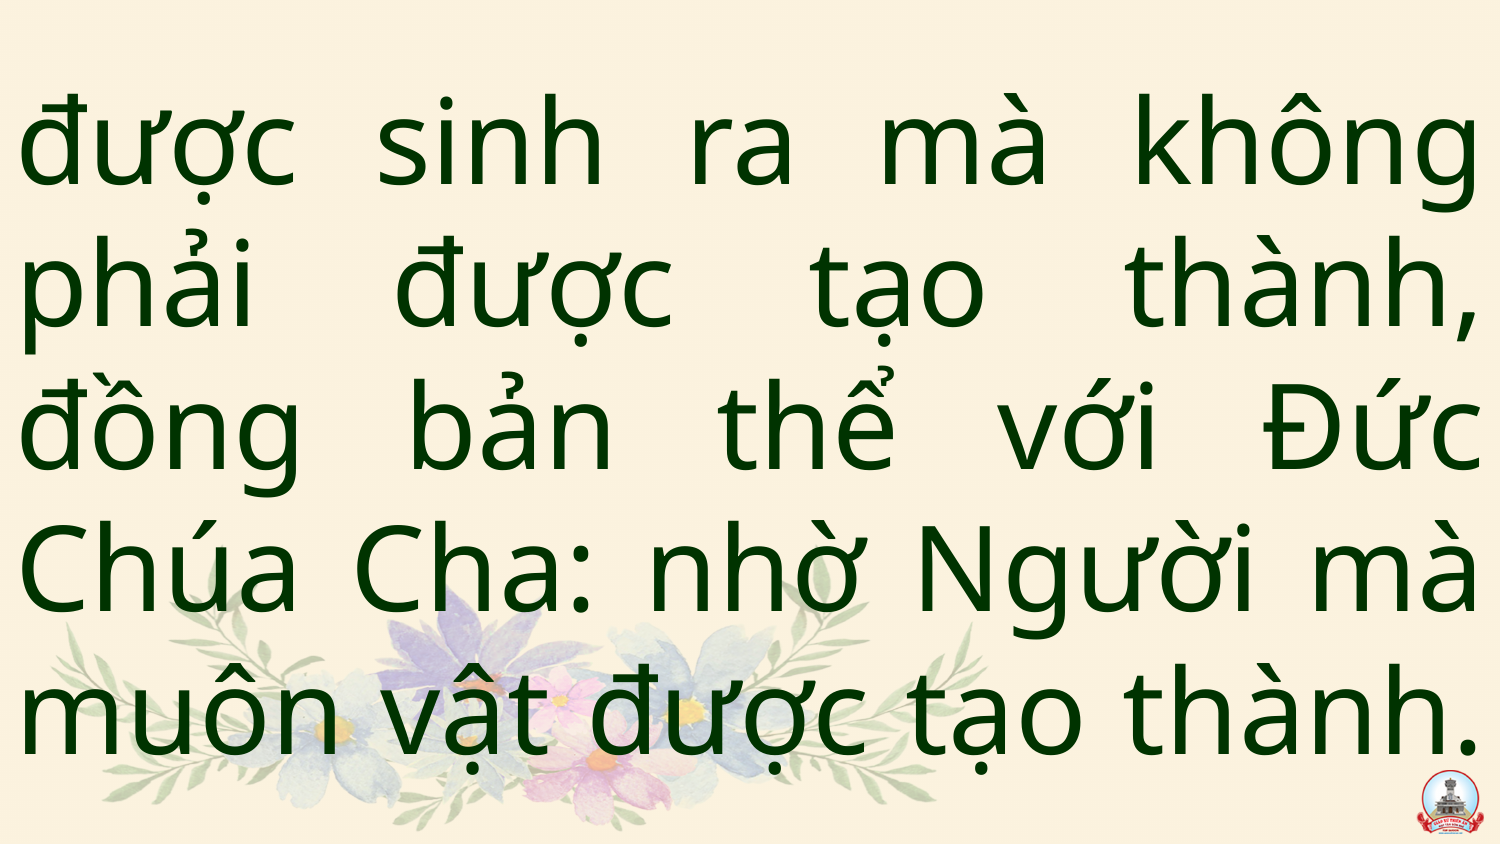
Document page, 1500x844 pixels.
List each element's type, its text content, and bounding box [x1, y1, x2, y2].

title được sinh ra mà không phải được tạo thành, đồng bản thể với Đức Chúa Cha: nhờ Người mà muôn vật được tạo thành. [0, 0, 1500, 844]
